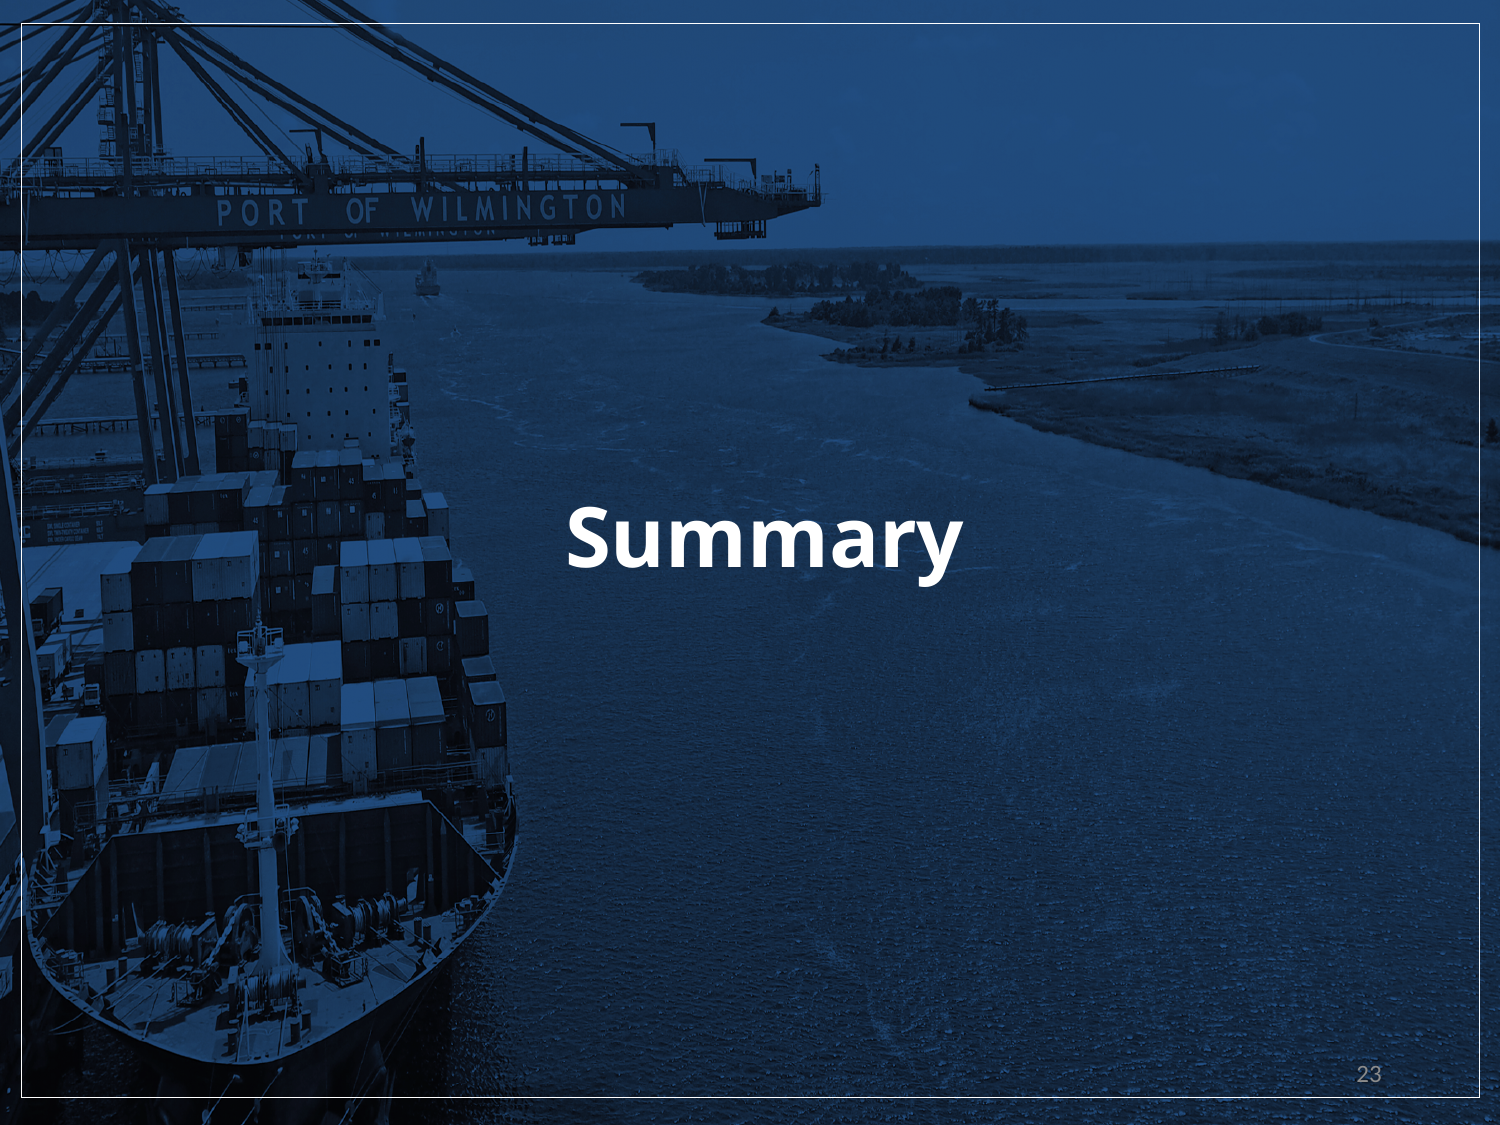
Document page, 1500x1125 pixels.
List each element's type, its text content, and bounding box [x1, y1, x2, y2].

slide_number 23 [1059, 1042, 1397, 1103]
picture [0, 0, 1500, 1125]
text_box Summary [105, 496, 1425, 591]
